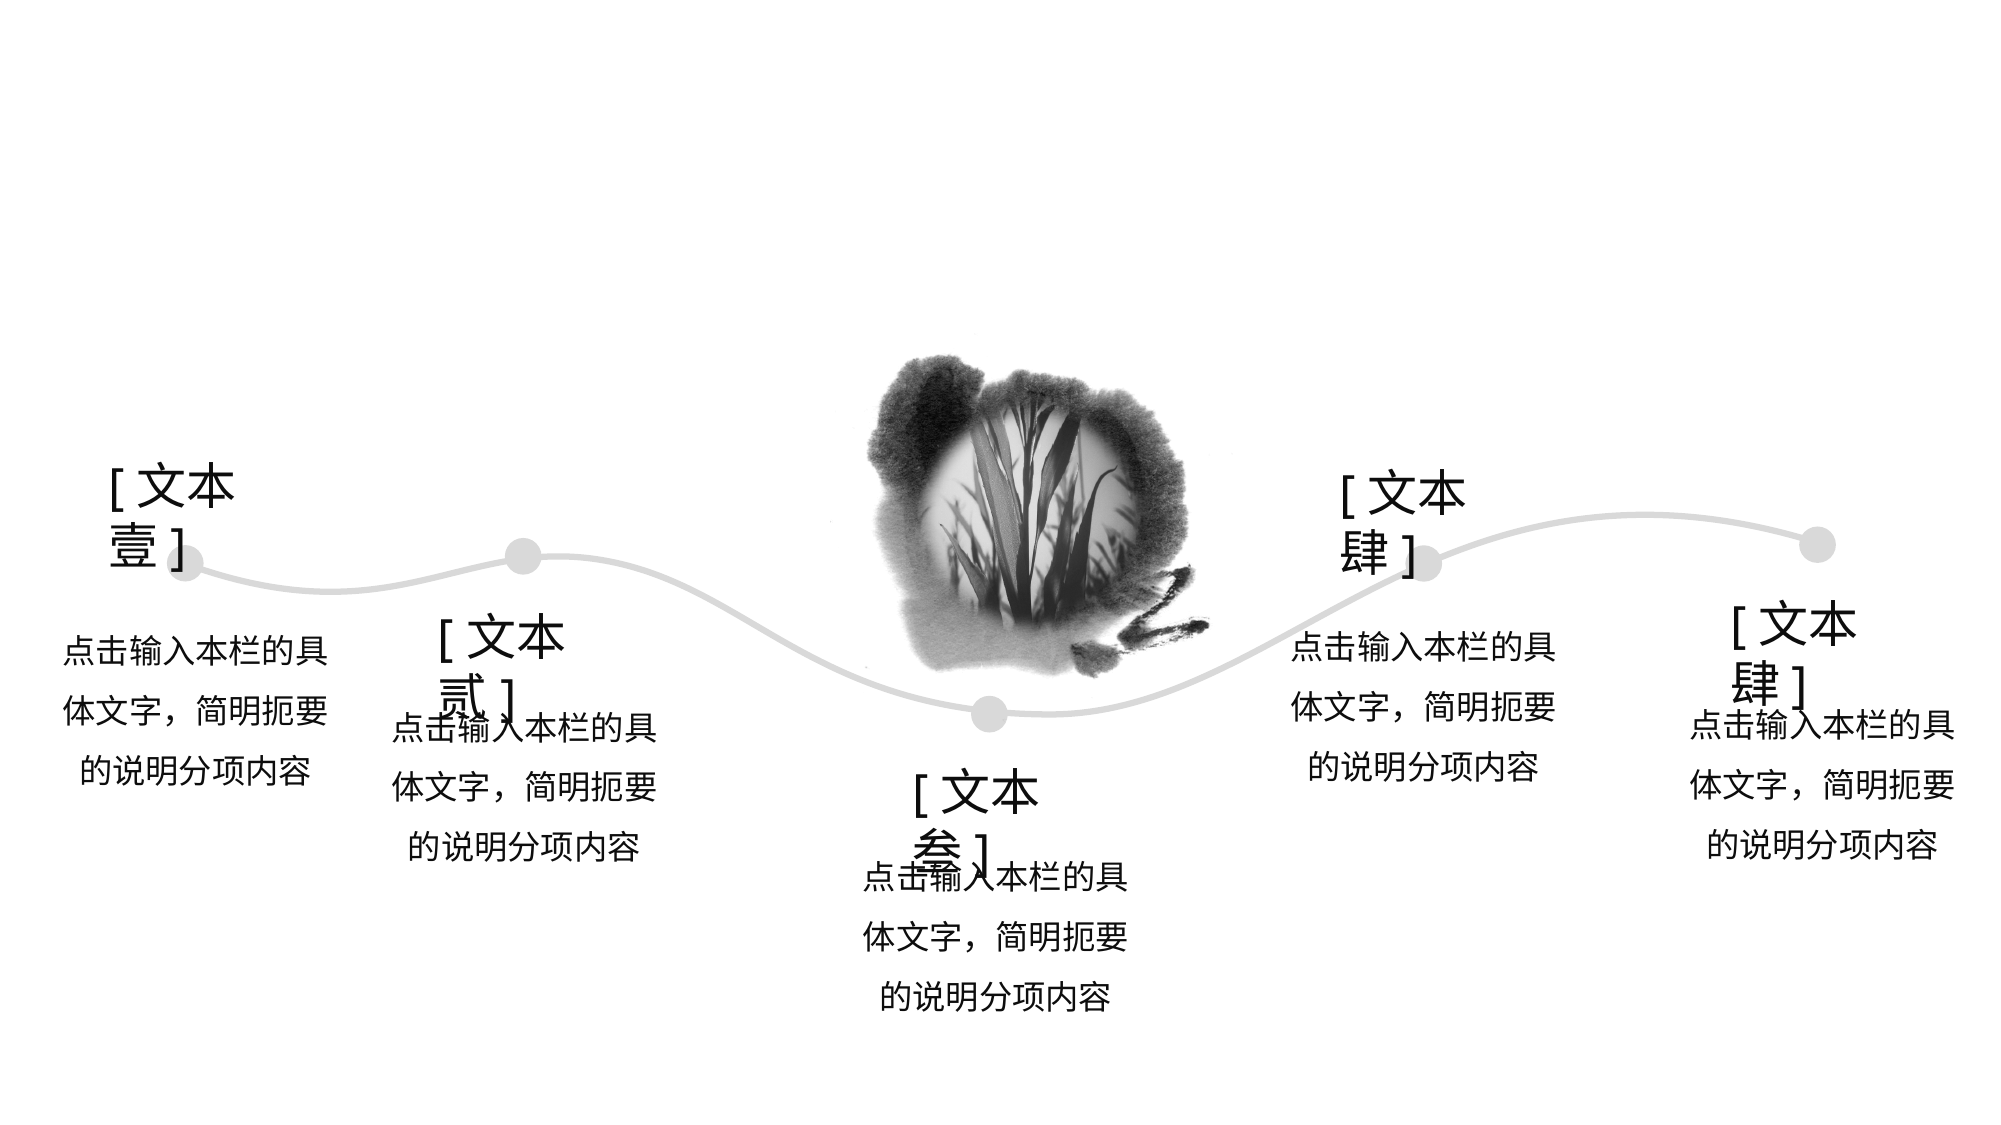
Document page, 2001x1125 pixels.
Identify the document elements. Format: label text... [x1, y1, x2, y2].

text_box 点击输入本栏的具体文字，简明扼要的说明分项内容 [1658, 676, 1987, 871]
text_box 点击输入本栏的具体文字，简明扼要的说明分项内容 [360, 733, 688, 874]
text_box [文本肆] [1836, 585, 1936, 676]
text_box [文本叁] [897, 752, 1118, 828]
text_box 点击输入本栏的具体文字，简明扼要的说明分项内容 [31, 603, 360, 798]
text_box [文本壹] [93, 447, 314, 583]
text_box 点击输入本栏的具体文字，简明扼要的说明分项内容 [1260, 733, 1588, 794]
text_box 点击输入本栏的具体文字，简明扼要的说明分项内容 [832, 828, 1160, 1024]
text_box [文本肆] [1324, 454, 1545, 514]
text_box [830, 331, 1236, 725]
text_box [166, 514, 1836, 733]
